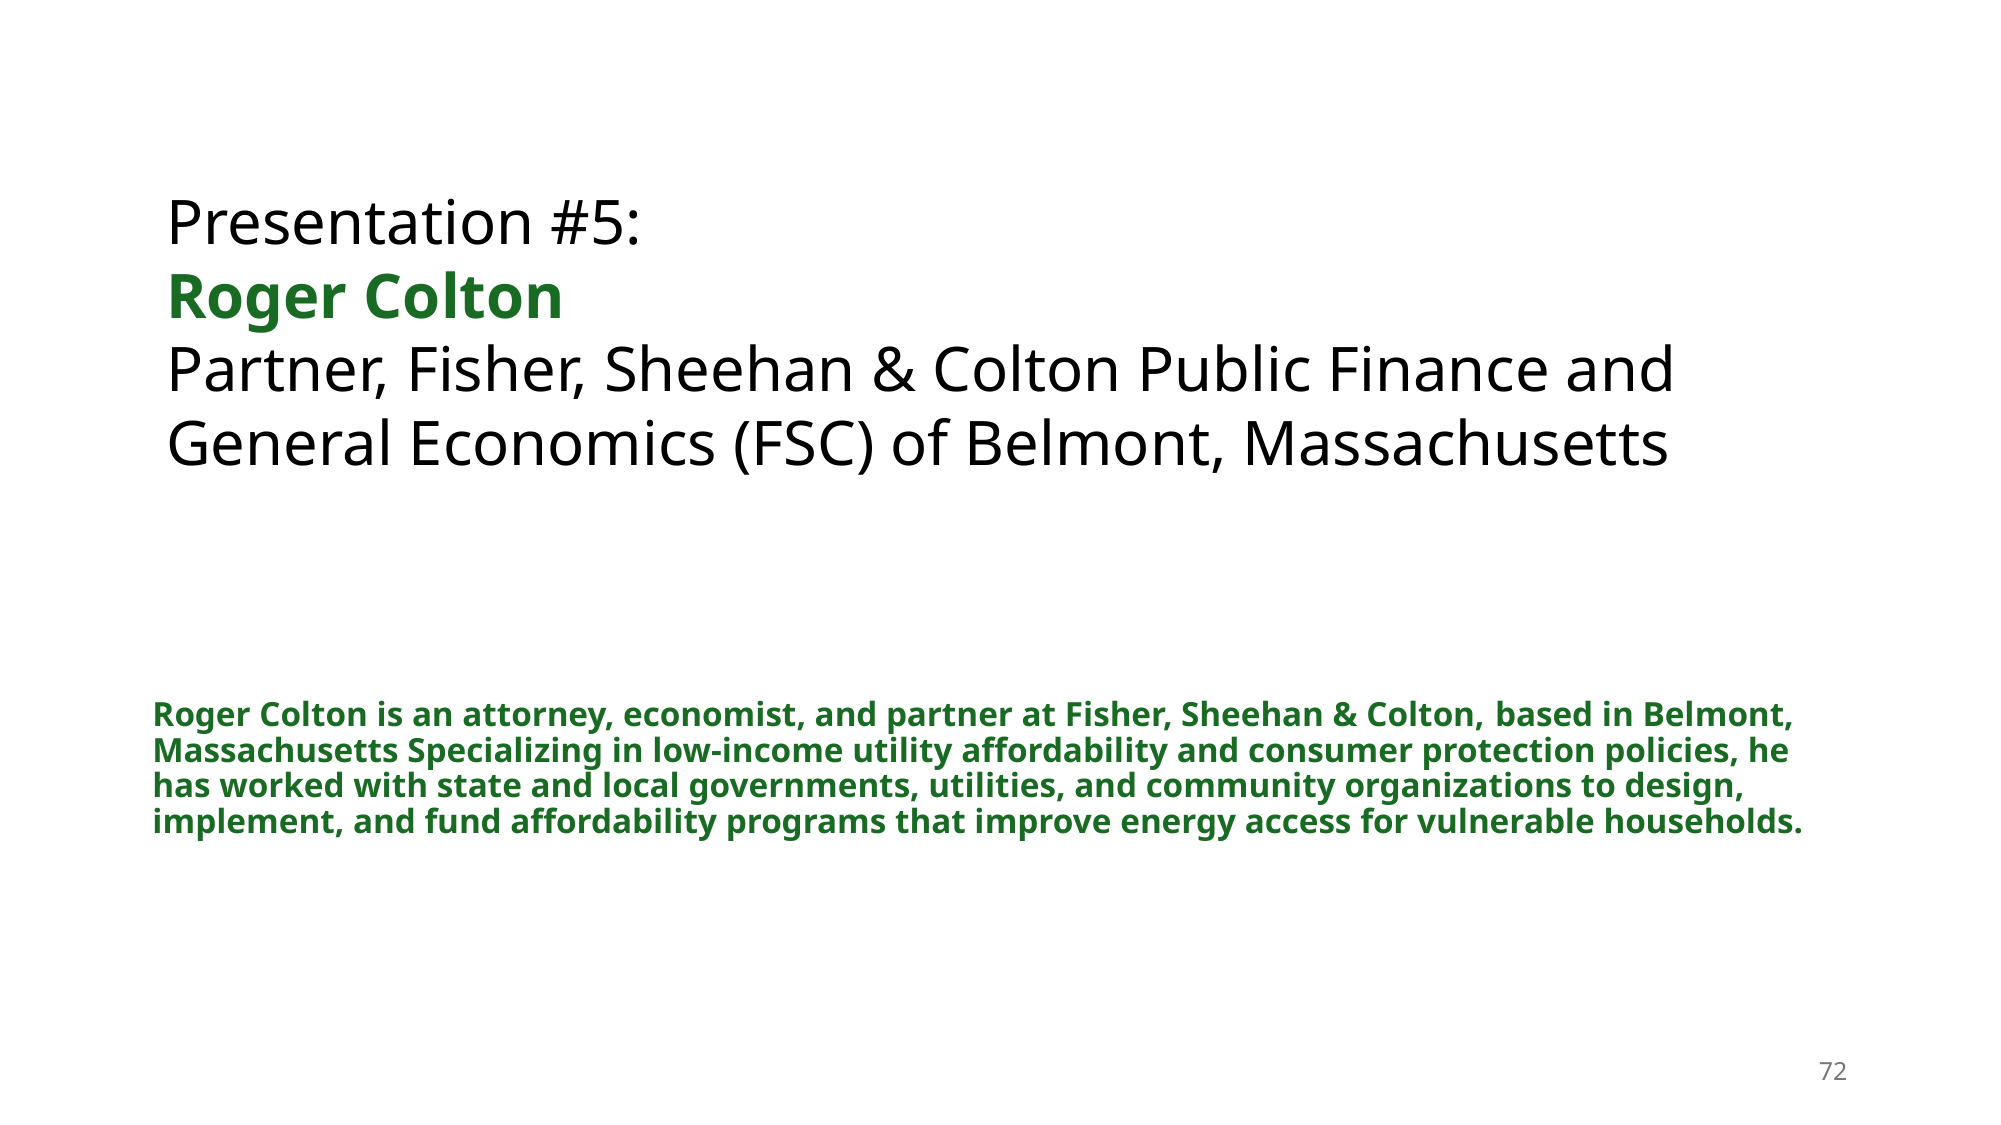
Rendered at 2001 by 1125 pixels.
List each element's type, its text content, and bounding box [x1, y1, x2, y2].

slide_number 72 [1412, 1042, 1863, 1103]
text_box Roger Colton is an attorney, economist, and partner at Fisher, Sheehan & Colton, based in Belmont, Massachusetts Specializing in low-income utility affordability and consumer protection policies, he has worked with state and local governments, utilities, and community organizations to design, implement, and fund affordability programs that improve energy access for vulnerable households. [137, 708, 1863, 866]
title Presentation #5: Roger Colton Partner, Fisher, Sheehan & Colton Public Finance and General Economics (FSC) of Belmont, Massachusetts [151, 173, 1877, 487]
